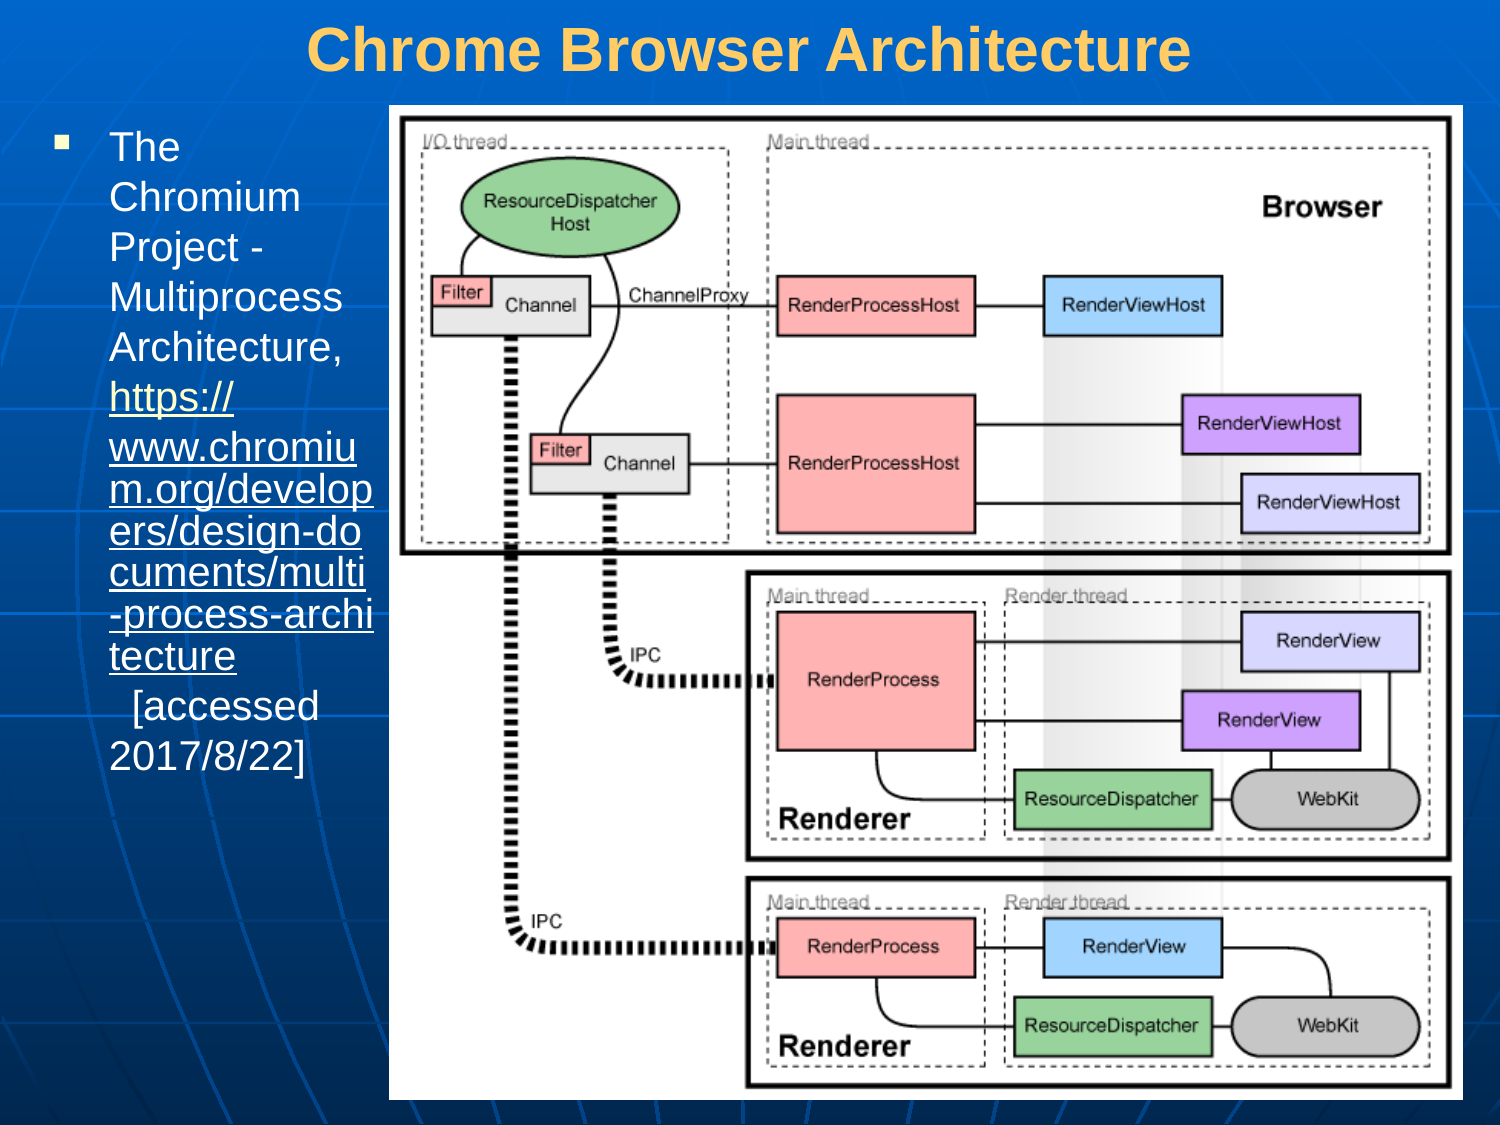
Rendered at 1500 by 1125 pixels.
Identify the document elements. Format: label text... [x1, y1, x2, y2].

list The Chromium Project - Multiprocess Architecture, https://www.chromium.org/developers/design-documents/multi-process-architecture [accessed 2017/8/22] [37, 112, 384, 1011]
picture [389, 105, 1463, 1101]
title Chrome Browser Architecture [37, 12, 1463, 80]
